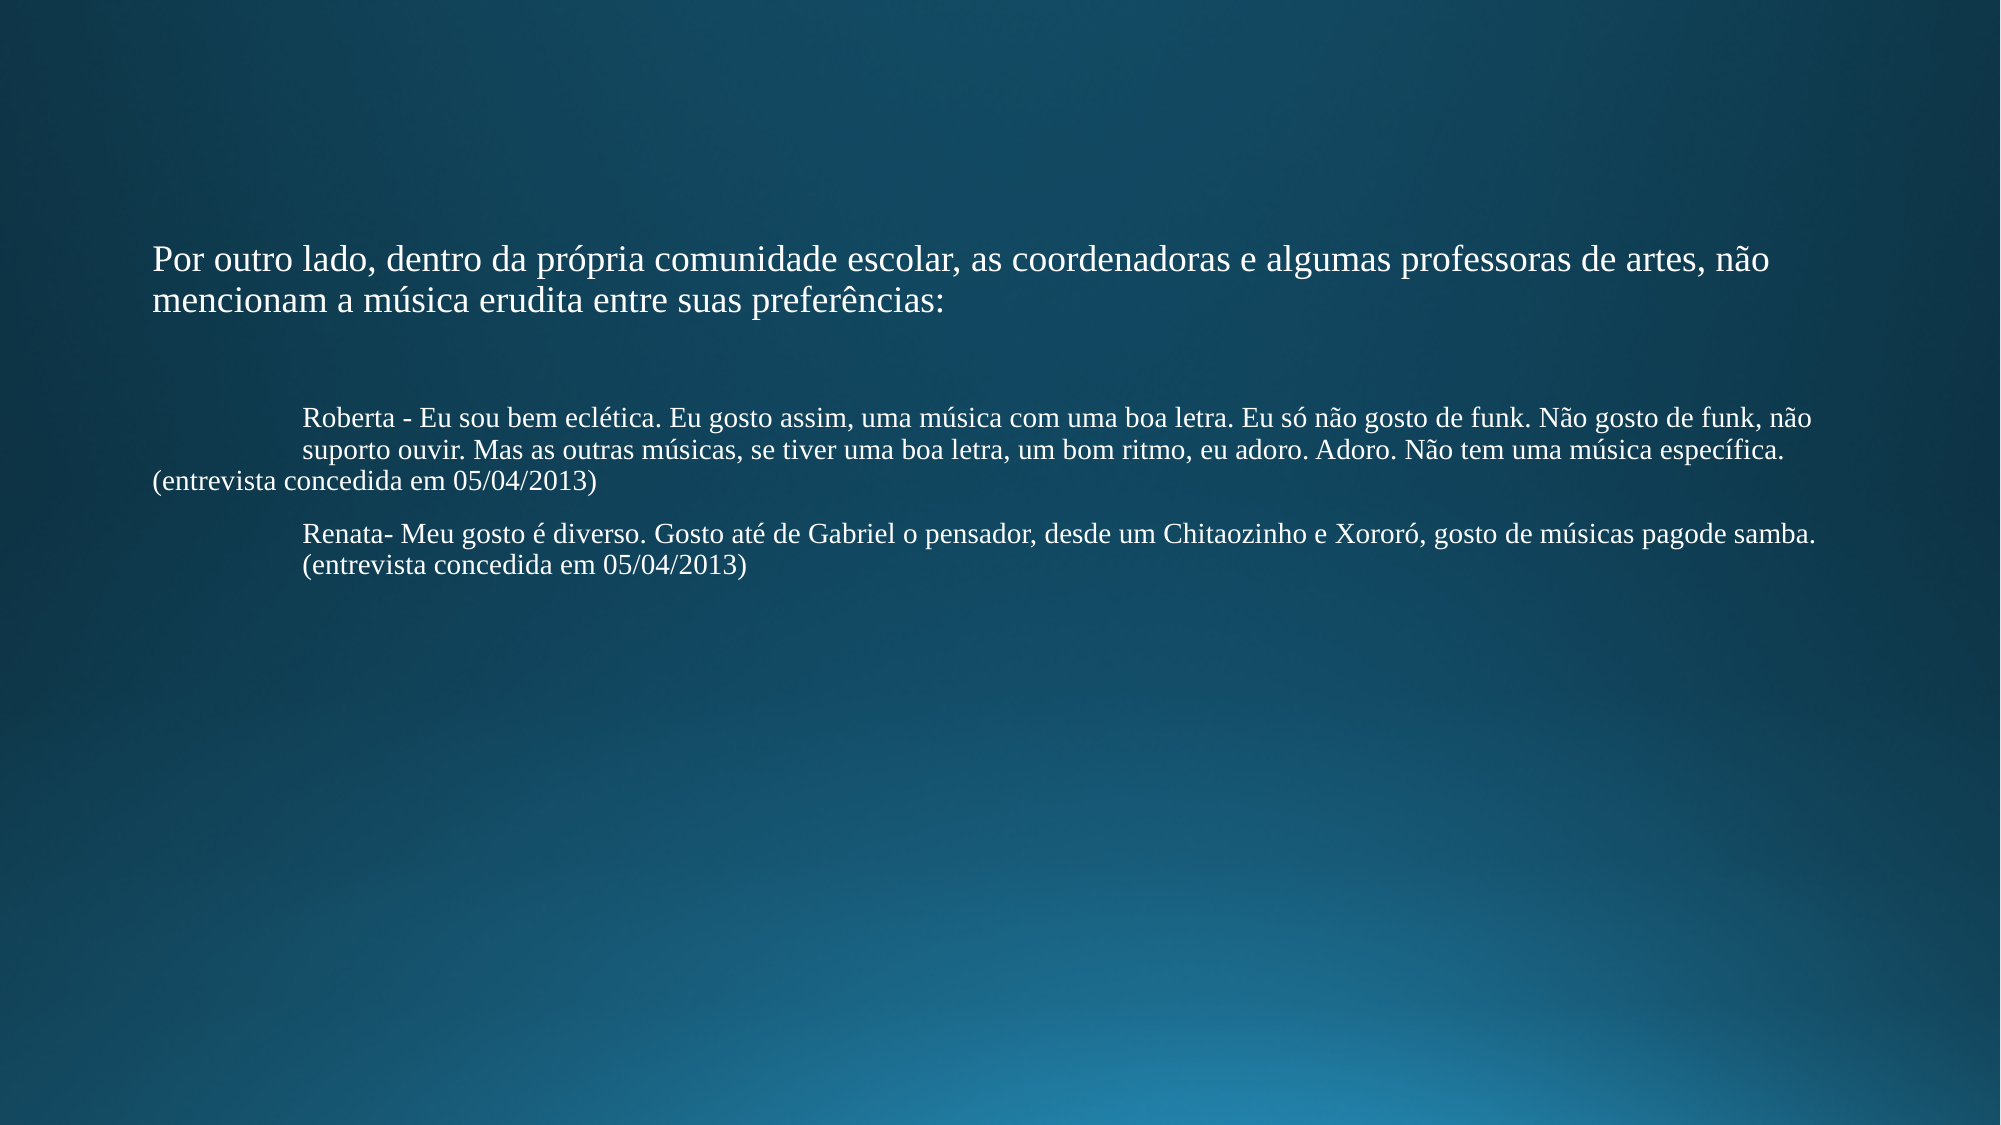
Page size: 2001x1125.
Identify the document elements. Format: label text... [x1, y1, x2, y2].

list Por outro lado, dentro da própria comunidade escolar, as coordenadoras e algumas professoras de artes, não mencionam a música erudita entre suas preferências: Roberta - Eu sou bem eclética. Eu gosto assim, uma música com uma boa letra. Eu só não gosto de funk. Não gosto de funk, não suporto ouvir. Mas as outras músicas, se tiver uma boa letra, um bom ritmo, eu adoro. Adoro. Não tem uma música específica. (entrevista concedida em 05/04/2013) Renata- Meu gosto é diverso. Gosto até de Gabriel o pensador, desde um Chitaozinho e Xororó, gosto de músicas pagode samba. (entrevista concedida em 05/04/2013) [137, 231, 1863, 670]
picture [0, 0, 2001, 1125]
